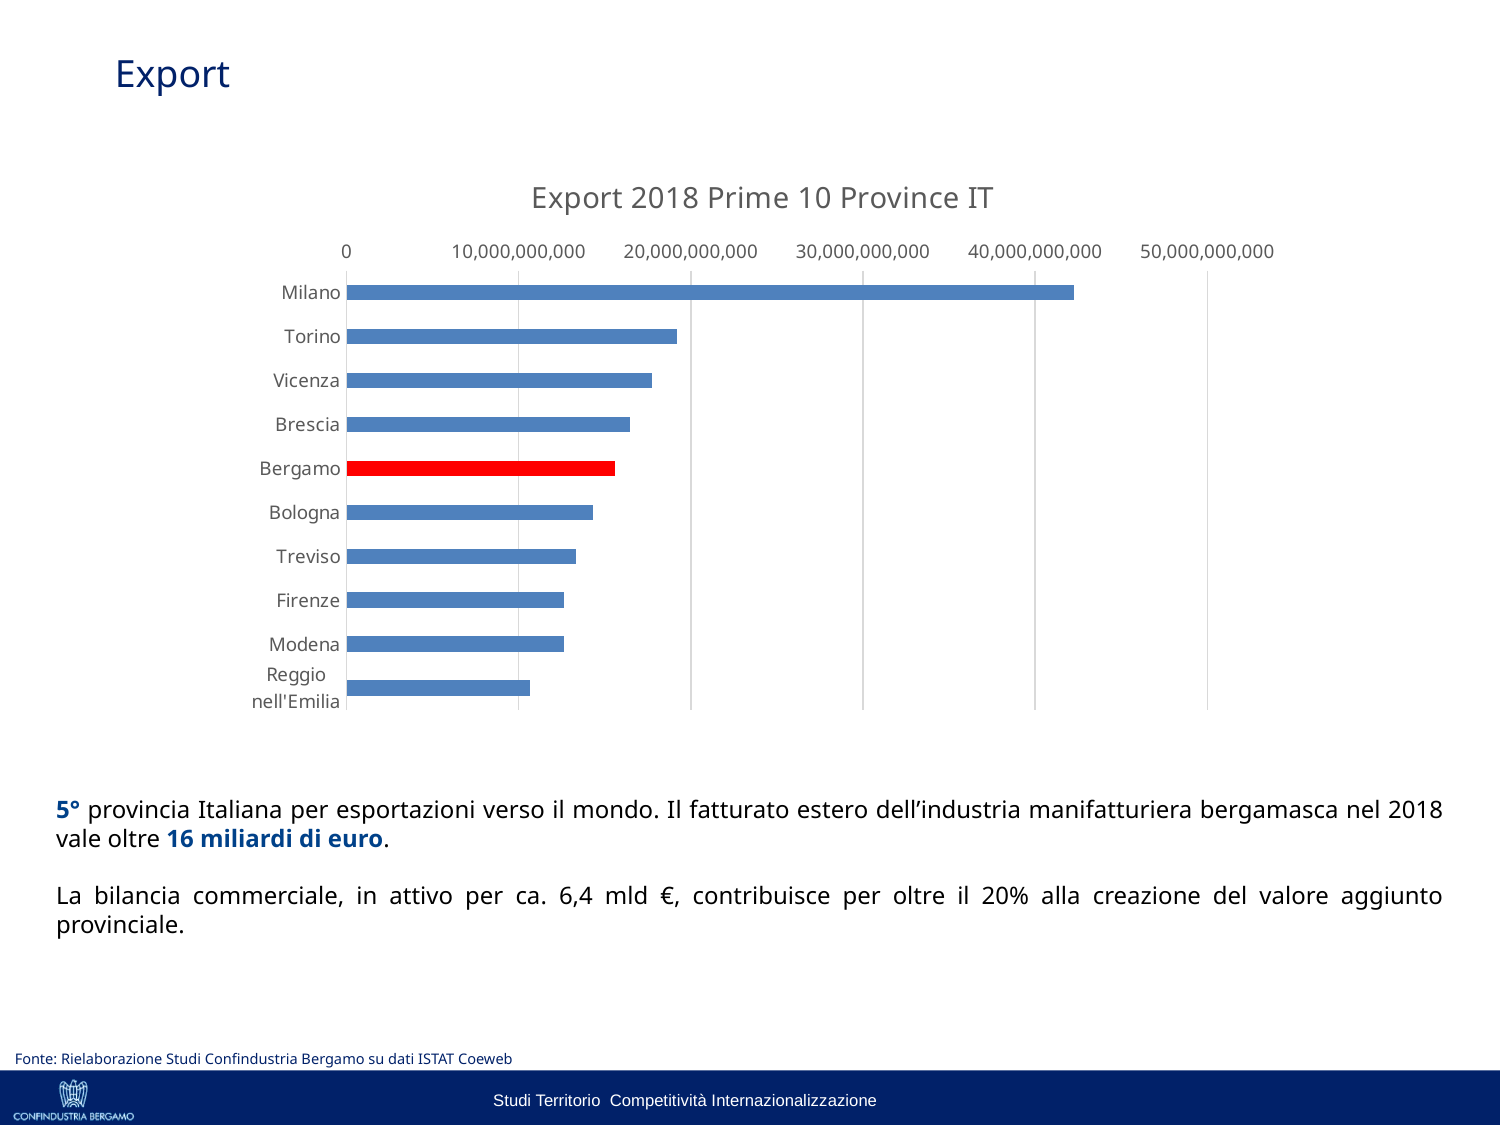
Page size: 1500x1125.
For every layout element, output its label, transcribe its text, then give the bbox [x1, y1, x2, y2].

text_box 5° provincia Italiana per esportazioni verso il mondo. Il fatturato estero dell’industria manifatturiera bergamasca nel 2018 vale oltre 16 miliardi di euro. La bilancia commerciale, in attivo per ca. 6,4 mld €, contribuisce per oltre il 20% alla creazione del valore aggiunto provinciale. [41, 786, 1459, 946]
text_box Fonte: Rielaborazione Studi Confindustria Bergamo su dati ISTAT Coeweb [0, 1045, 941, 1072]
picture [3, 1070, 148, 1125]
text_box [151, 1070, 1500, 1125]
text_box Export [100, 42, 1329, 103]
chart [229, 148, 1297, 727]
text_box Studi Territorio Competitività Internazionalizzazione [478, 1082, 904, 1117]
